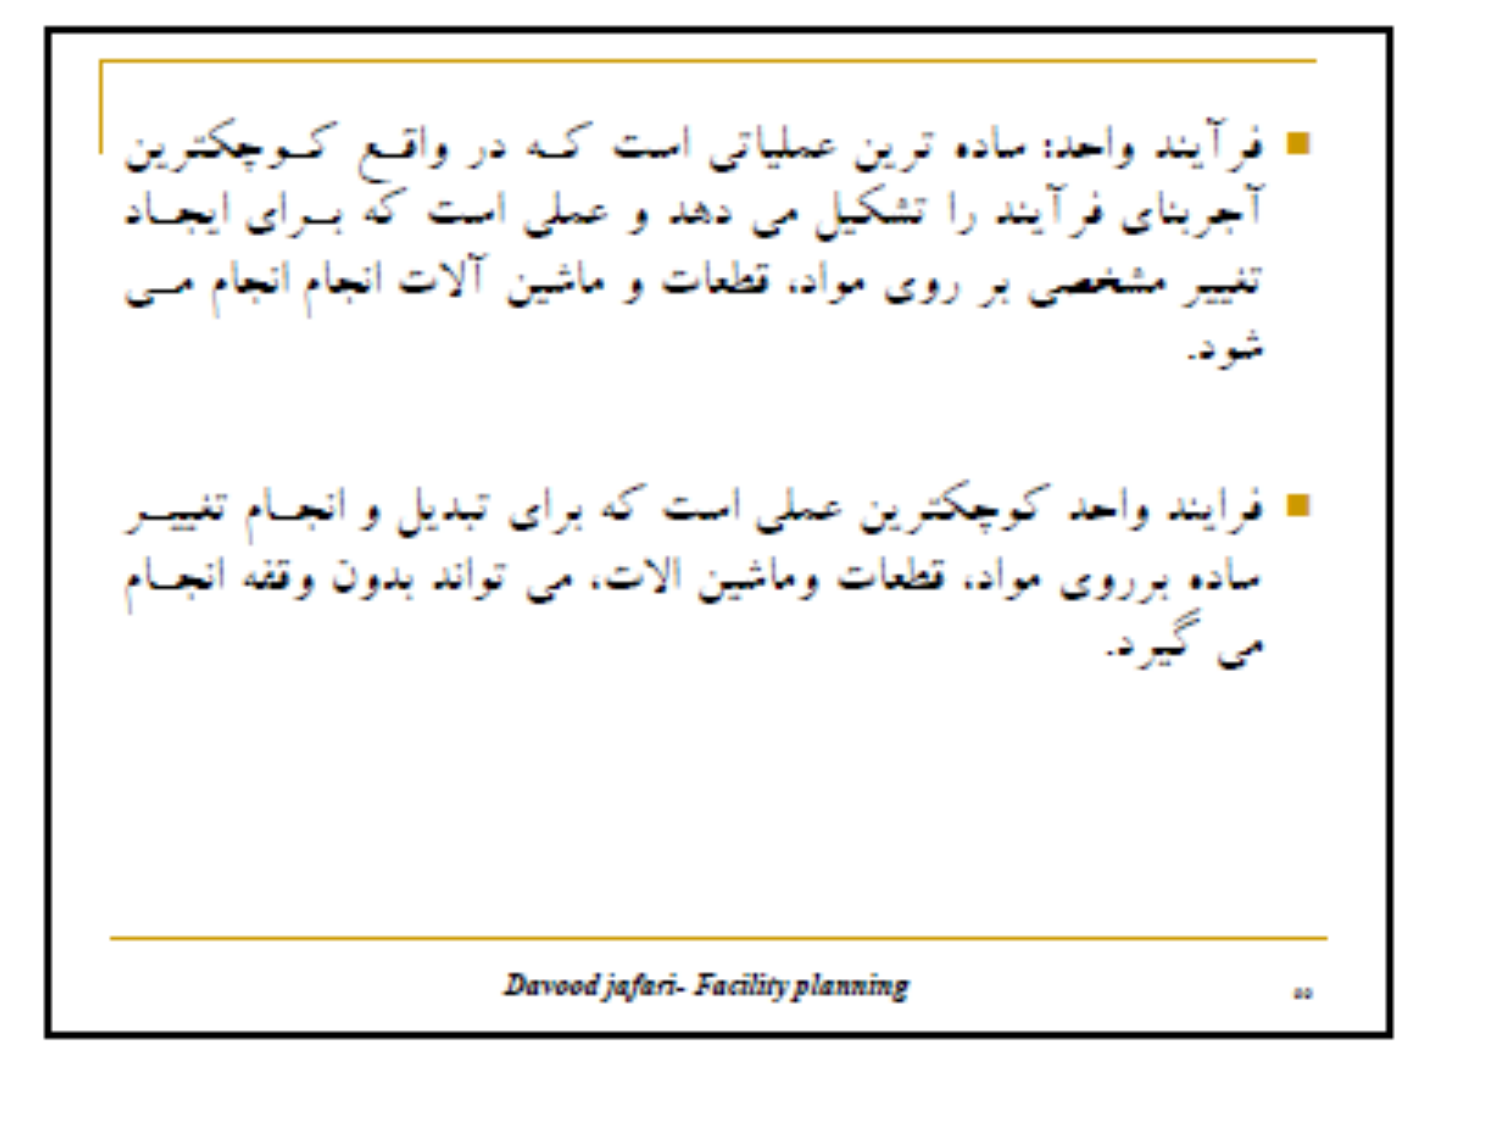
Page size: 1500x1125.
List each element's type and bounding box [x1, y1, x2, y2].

picture [34, 0, 1407, 1070]
